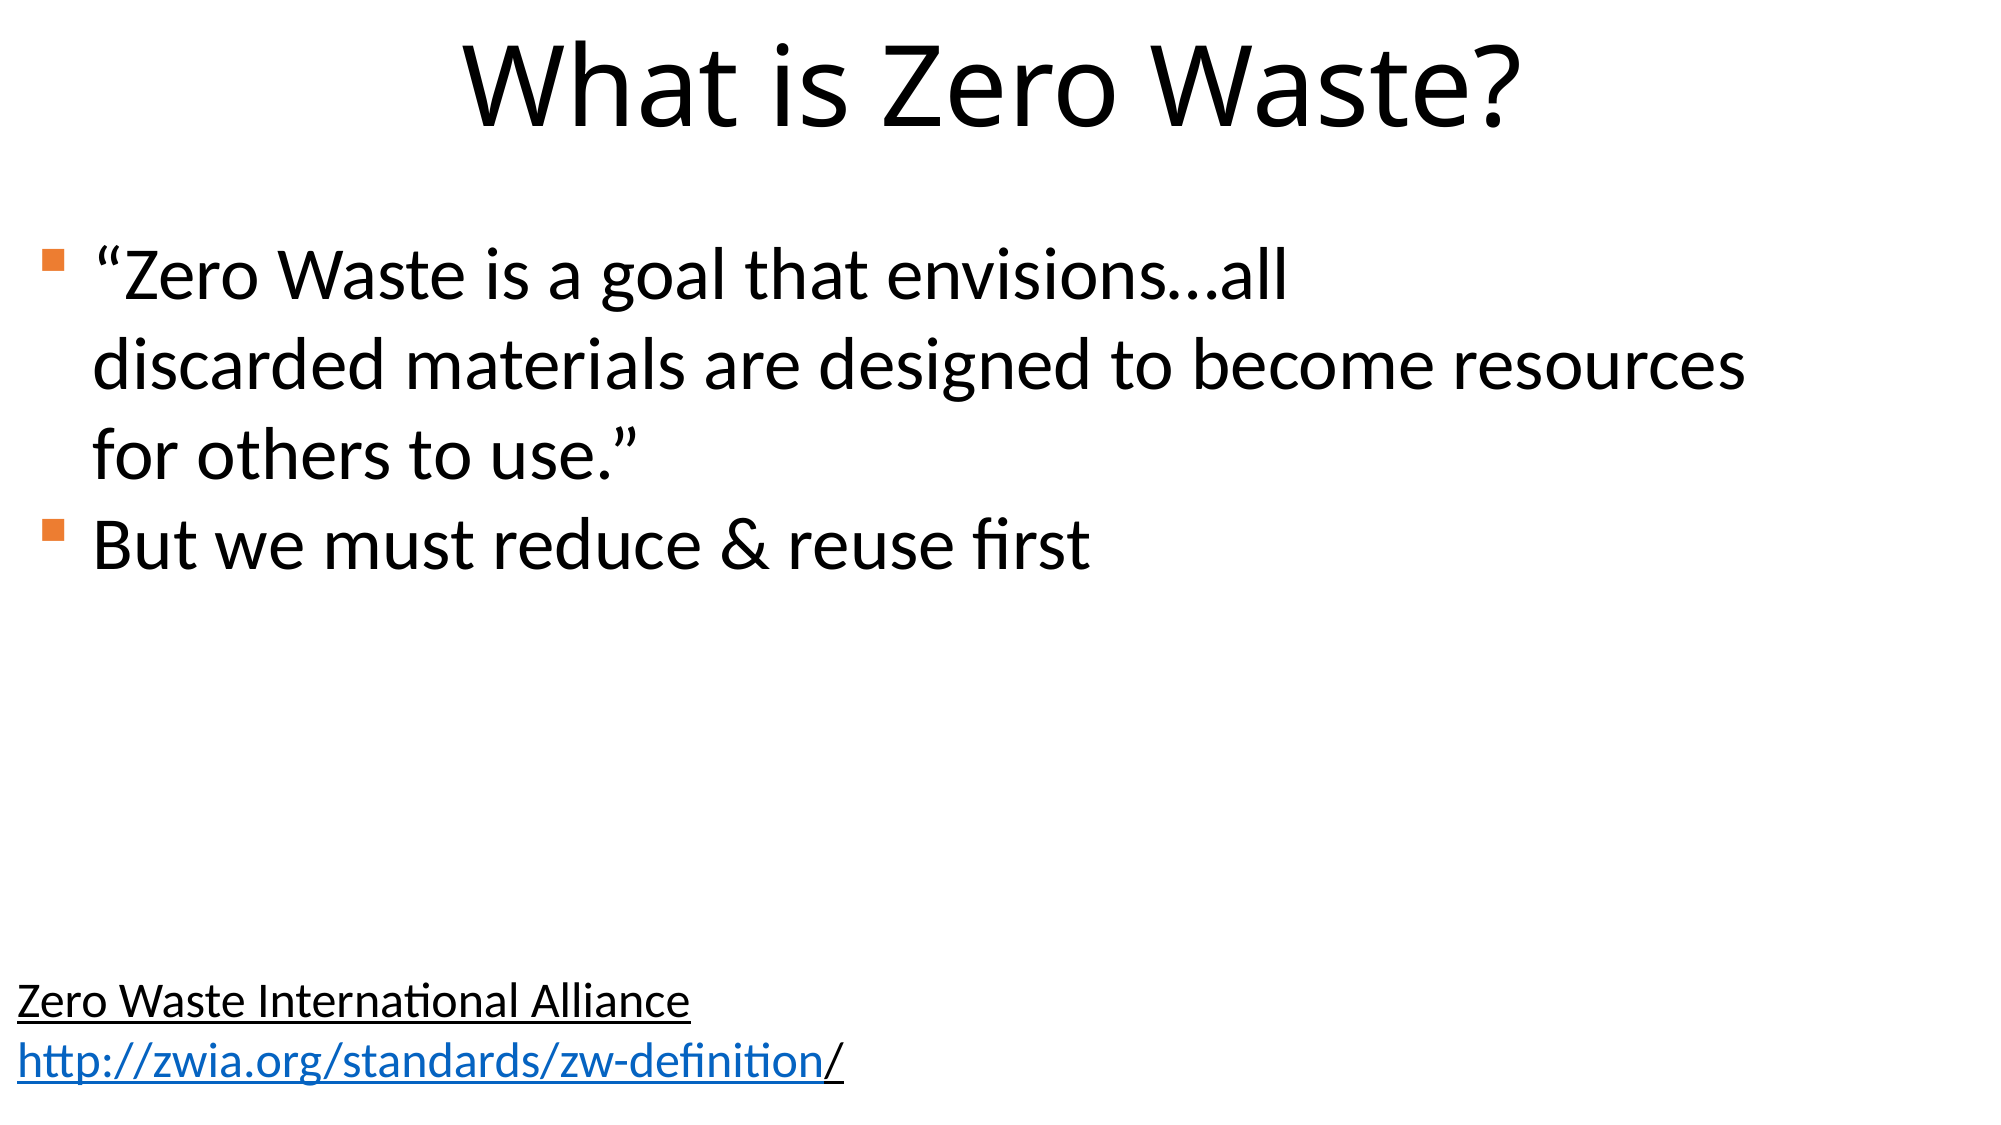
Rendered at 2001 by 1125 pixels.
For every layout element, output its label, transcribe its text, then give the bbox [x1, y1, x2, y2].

text_box Zero Waste International Alliance http://zwia.org/standards/zw-definition/ [2, 959, 1796, 1095]
text_box “Zero Waste is a goal that envisions…all discarded materials are designed to become resources for others to use.” But we must reduce & reuse first [21, 217, 1816, 593]
title What is Zero Waste? [36, 0, 1948, 182]
